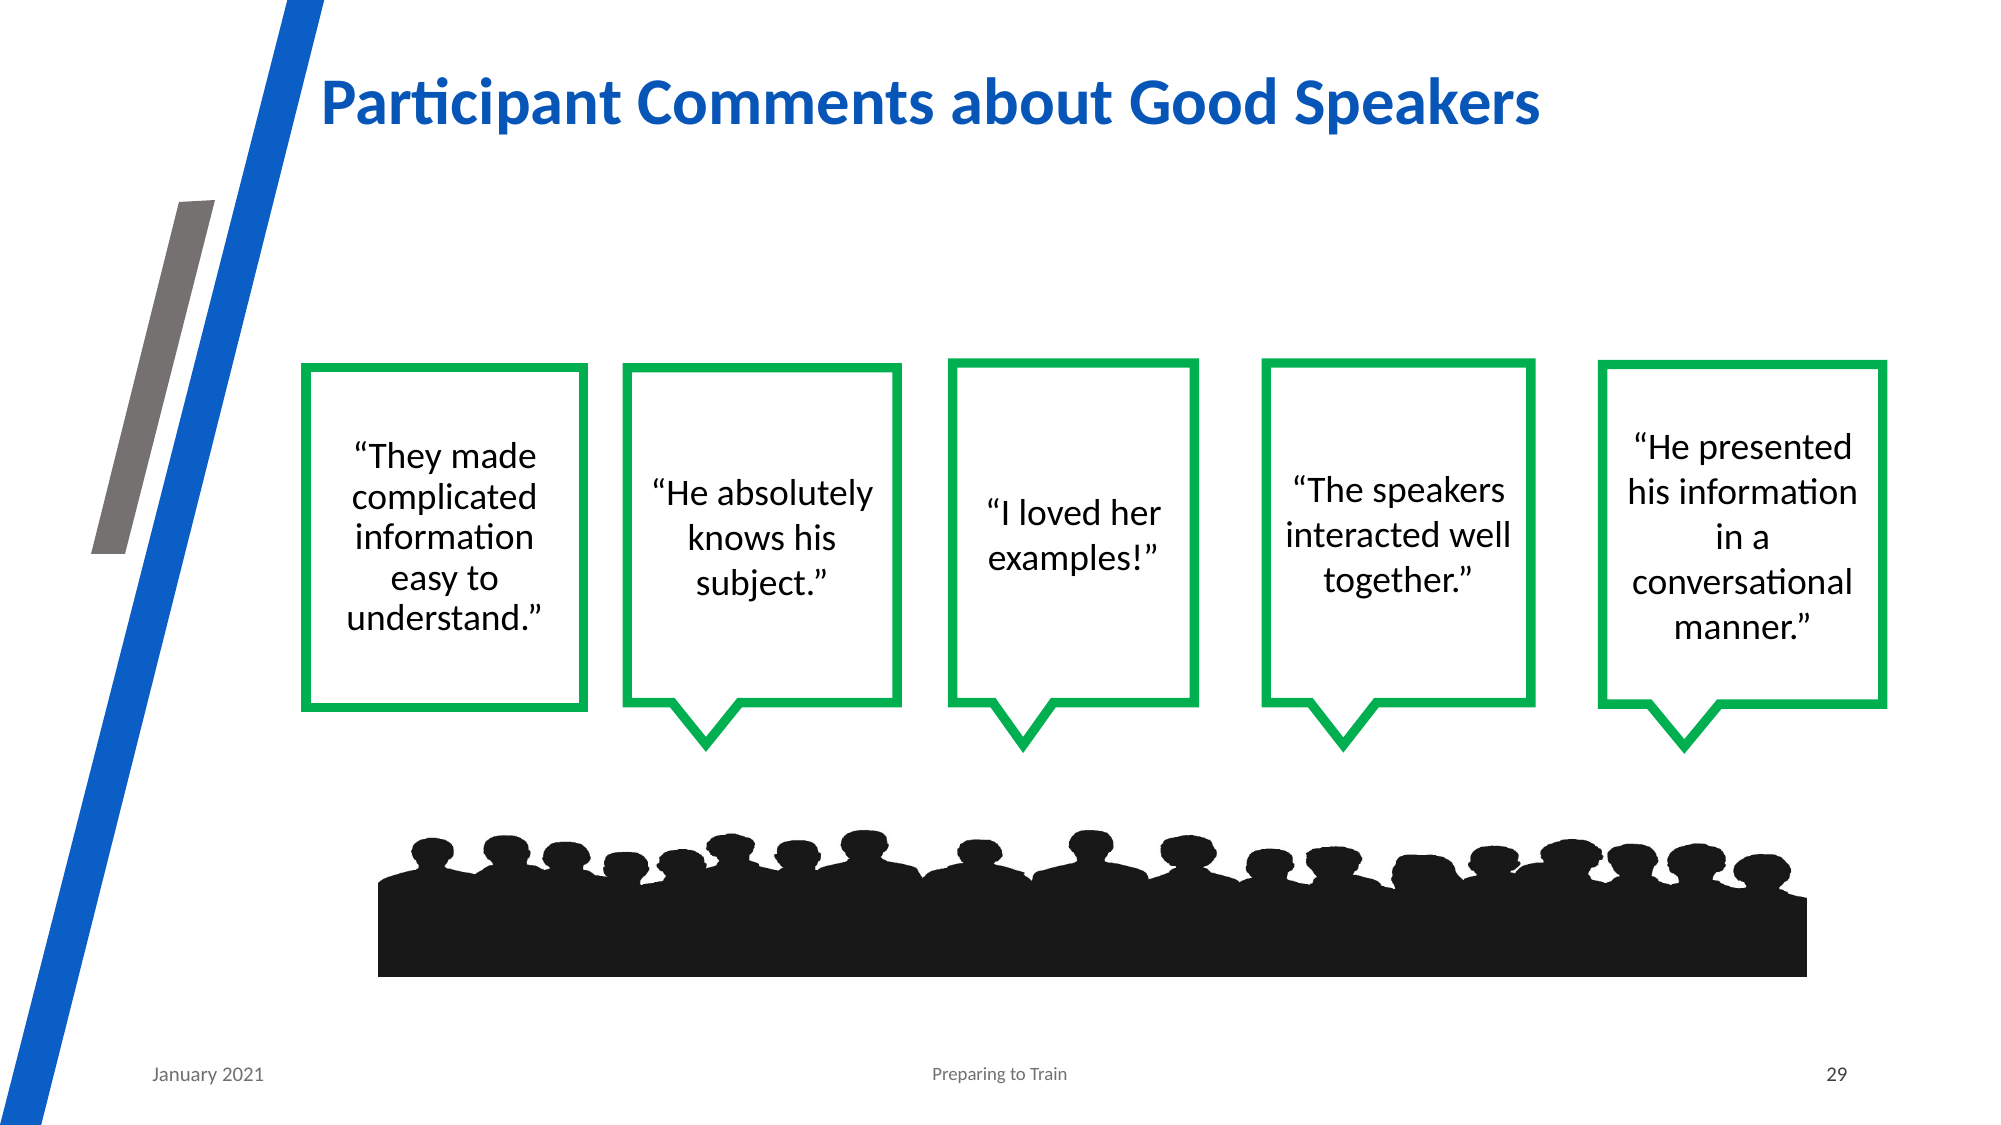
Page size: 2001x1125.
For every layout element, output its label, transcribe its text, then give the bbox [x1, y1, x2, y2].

text_box “The speakers interacted well together.” [1265, 362, 1532, 746]
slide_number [137, 1042, 588, 1103]
title Participant Comments about Good Speakers [306, 19, 1696, 187]
footer Preparing to Train [662, 1042, 1338, 1103]
list “They made complicated information easy to understand.” [306, 367, 584, 708]
text_box “He absolutely knows his subject.” [626, 367, 898, 746]
text_box “He presented his information in a conversational manner.” [1602, 364, 1884, 748]
text_box “I loved her examples!” [952, 362, 1195, 746]
picture [378, 785, 1807, 977]
